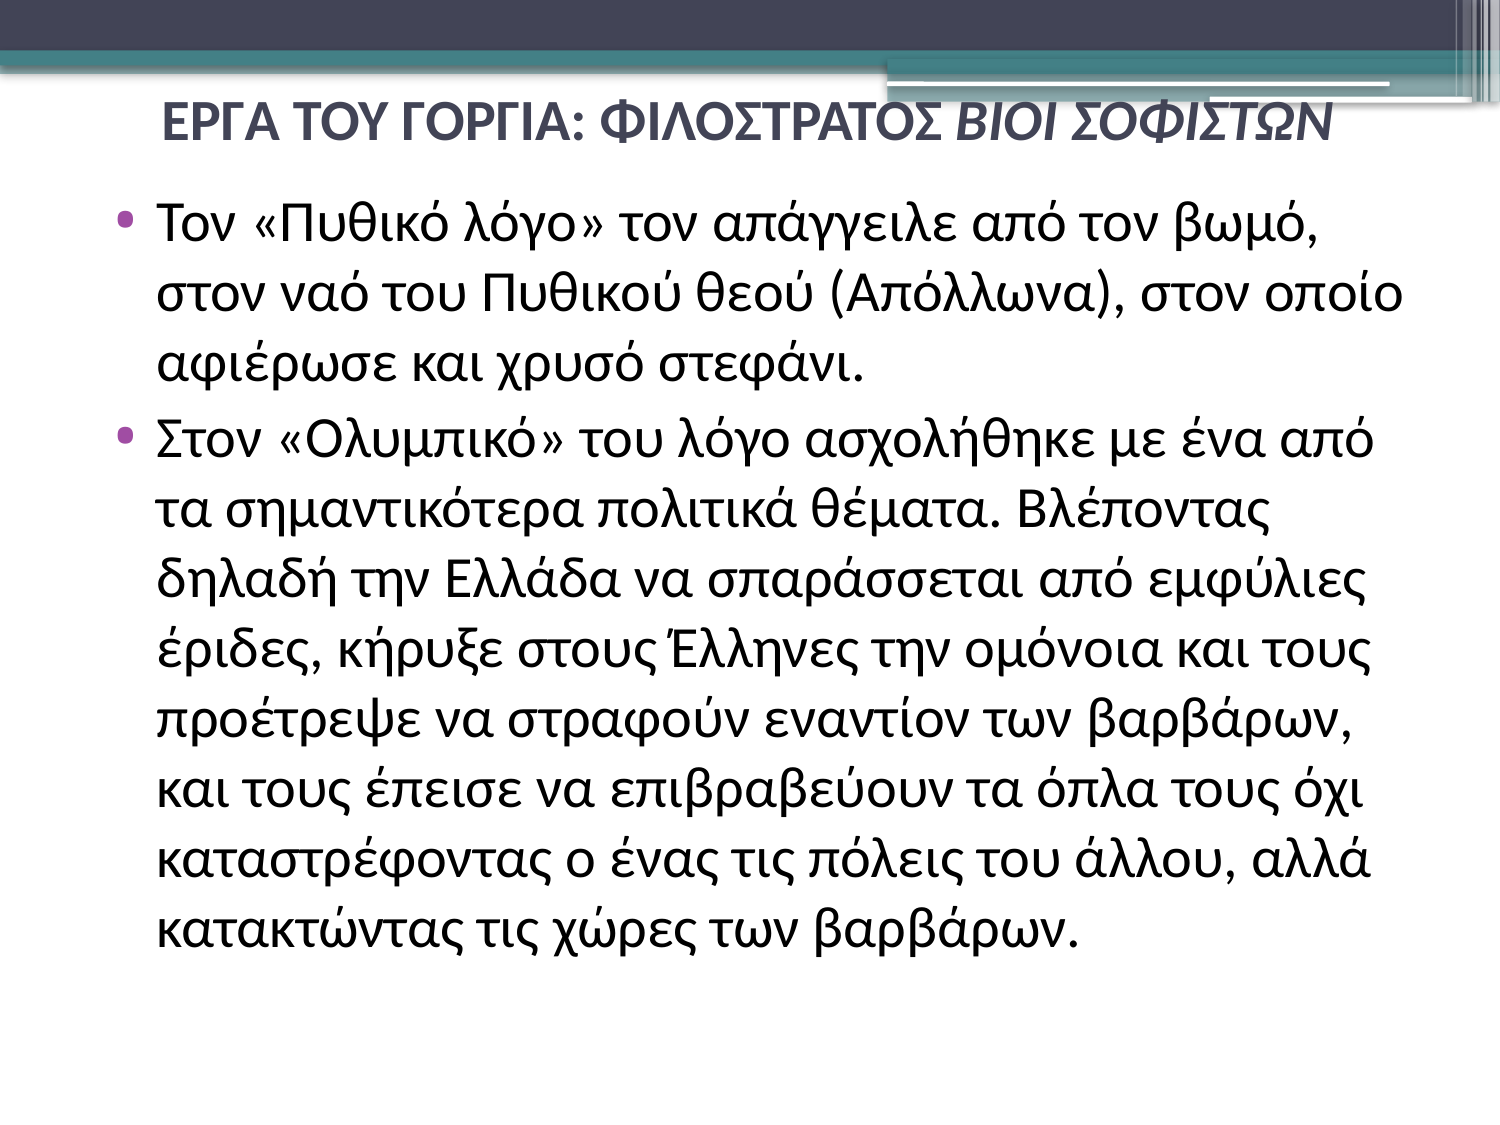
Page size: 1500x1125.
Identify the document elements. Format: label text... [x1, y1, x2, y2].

list Τον «Πυθικό λόγο» τον απάγγειλε από τον βωμό, στον ναό του Πυθικού θεού (Απόλλωνα), στον οποίο αφιέρωσε και χρυσό στεφάνι. Στον «Ολυμπικό» του λόγο ασχολήθηκε με ένα από τα σημαντικότερα πολιτικά θέματα. Βλέποντας δηλαδή την Ελλάδα να σπαράσσεται από εμφύλιες έριδες, κήρυξε στους Έλληνες την ομόνοια και τους προέτρεψε να στραφούν εναντίον των βαρβάρων, και τους έπεισε να επιβραβεύουν τα όπλα τους όχι καταστρέφοντας ο ένας τις πόλεις του άλλου, αλλά κατακτώντας τις χώρες των βαρβάρων. [82, 175, 1425, 1079]
title ΕΡΓΑ ΤΟΥ ΓΟΡΓΙΑ: ΦΙΛΟΣΤΡΑΤΟΣ ΒΙΟΙ ΣΟΦΙΣΤΩΝ [70, 70, 1425, 165]
